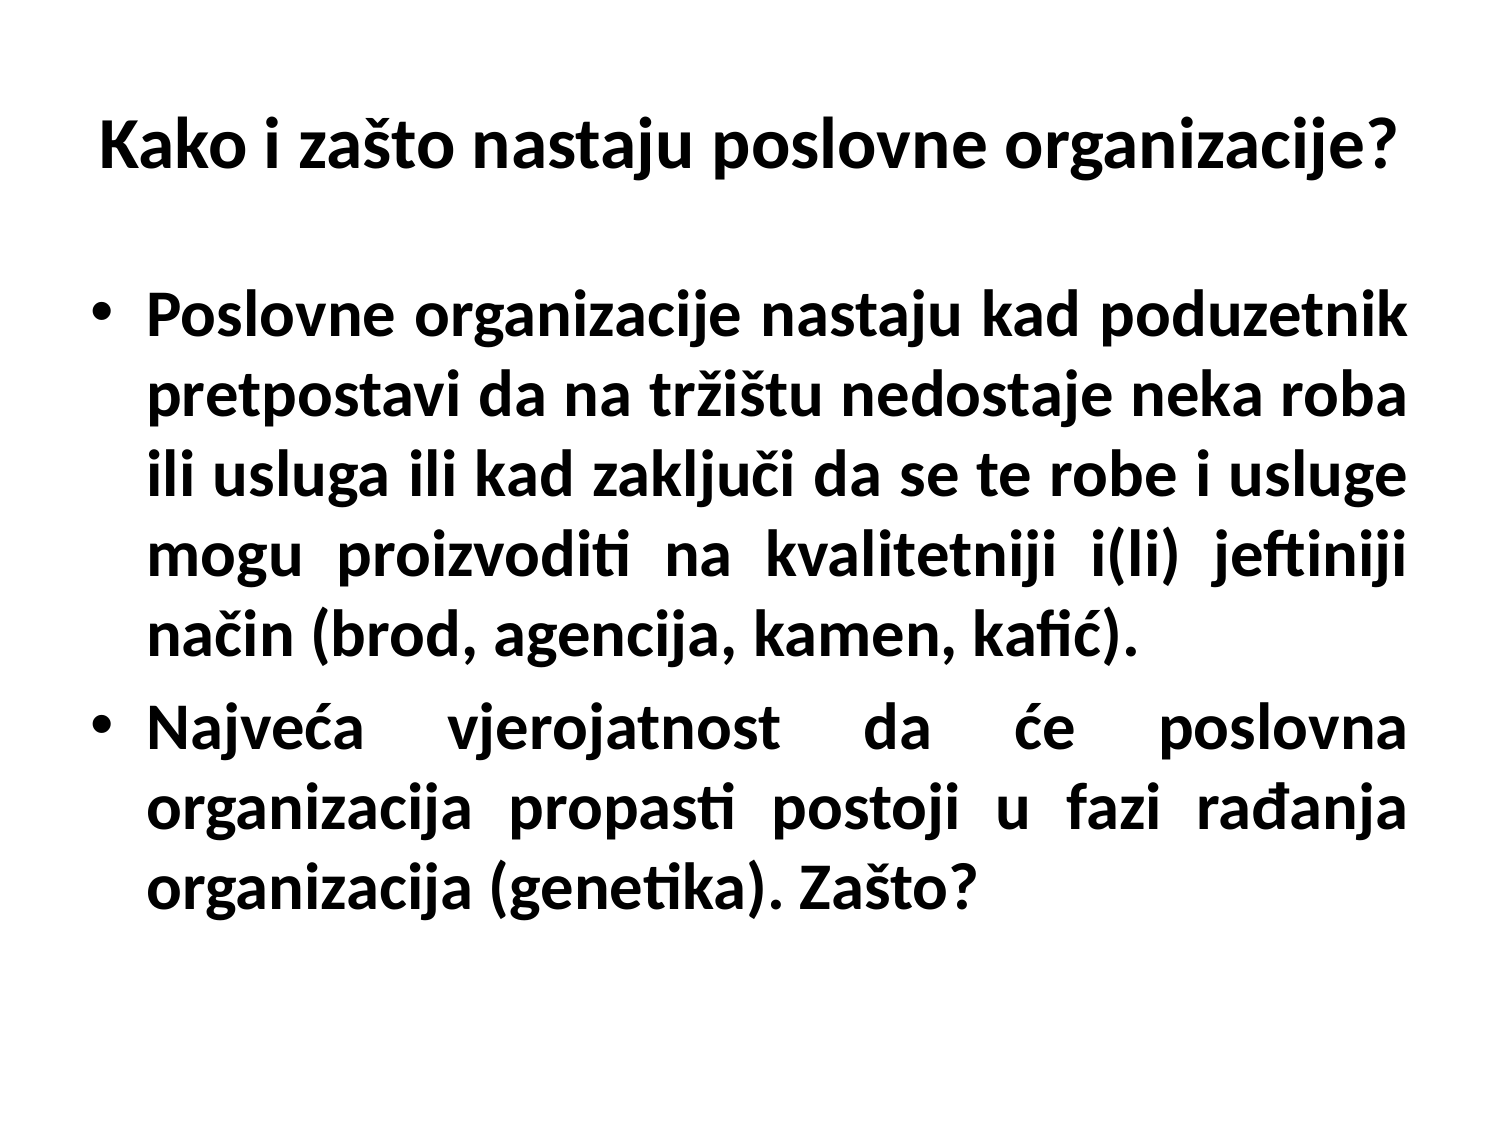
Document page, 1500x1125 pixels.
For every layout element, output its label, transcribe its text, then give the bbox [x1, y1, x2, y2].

list Poslovne organizacije nastaju kad poduzetnik pretpostavi da na tržištu nedostaje neka roba ili usluga ili kad zaključi da se te robe i usluge mogu proizvoditi na kvalitetniji i(li) jeftiniji način (brod, agencija, kamen, kafić). Najveća vjerojatnost da će poslovna organizacija propasti postoji u fazi rađanja organizacija (genetika). Zašto? [75, 262, 1425, 1005]
title Kako i zašto nastaju poslovne organizacije? [75, 45, 1425, 233]
